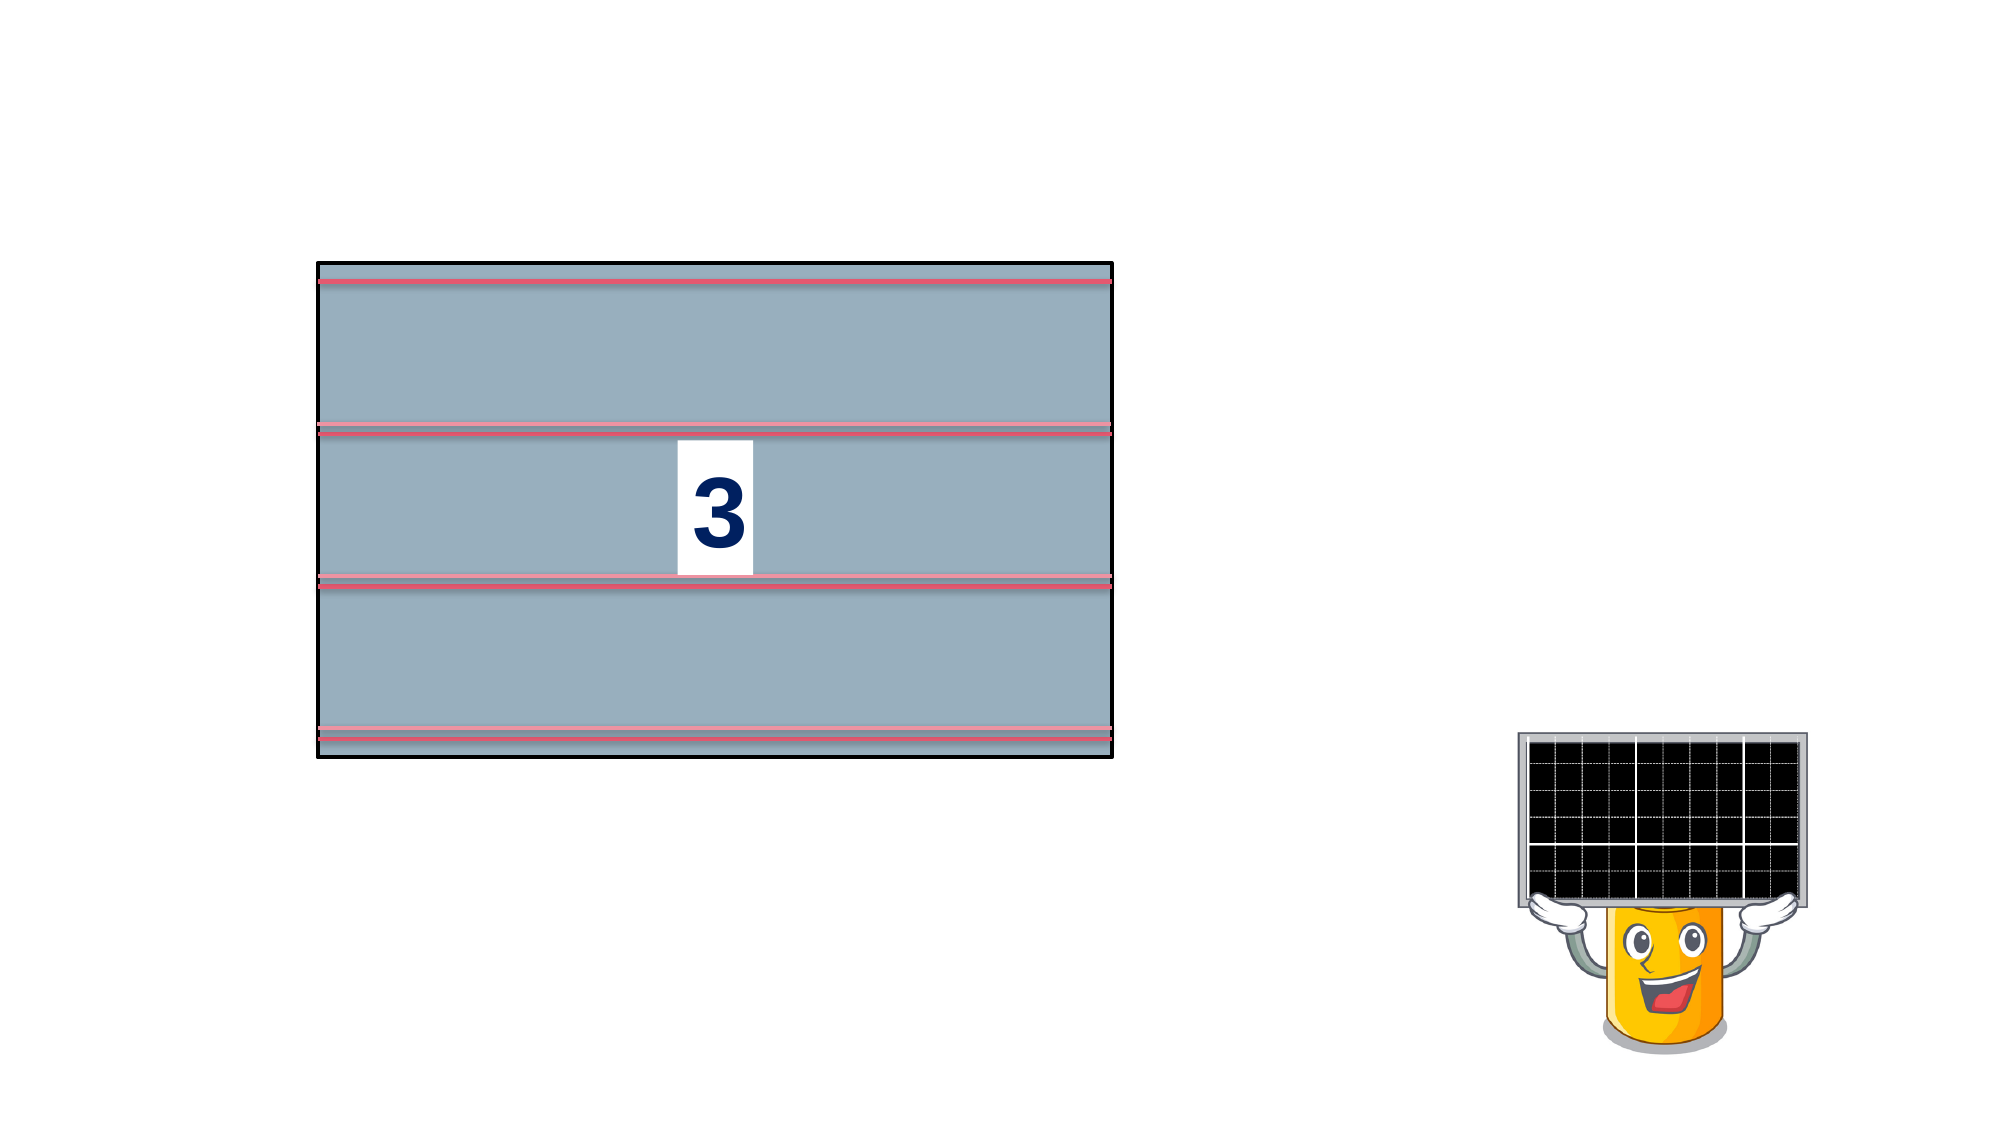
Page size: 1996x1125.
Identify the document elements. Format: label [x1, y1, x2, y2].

picture [1472, 712, 1846, 1060]
text_box [316, 262, 1113, 758]
